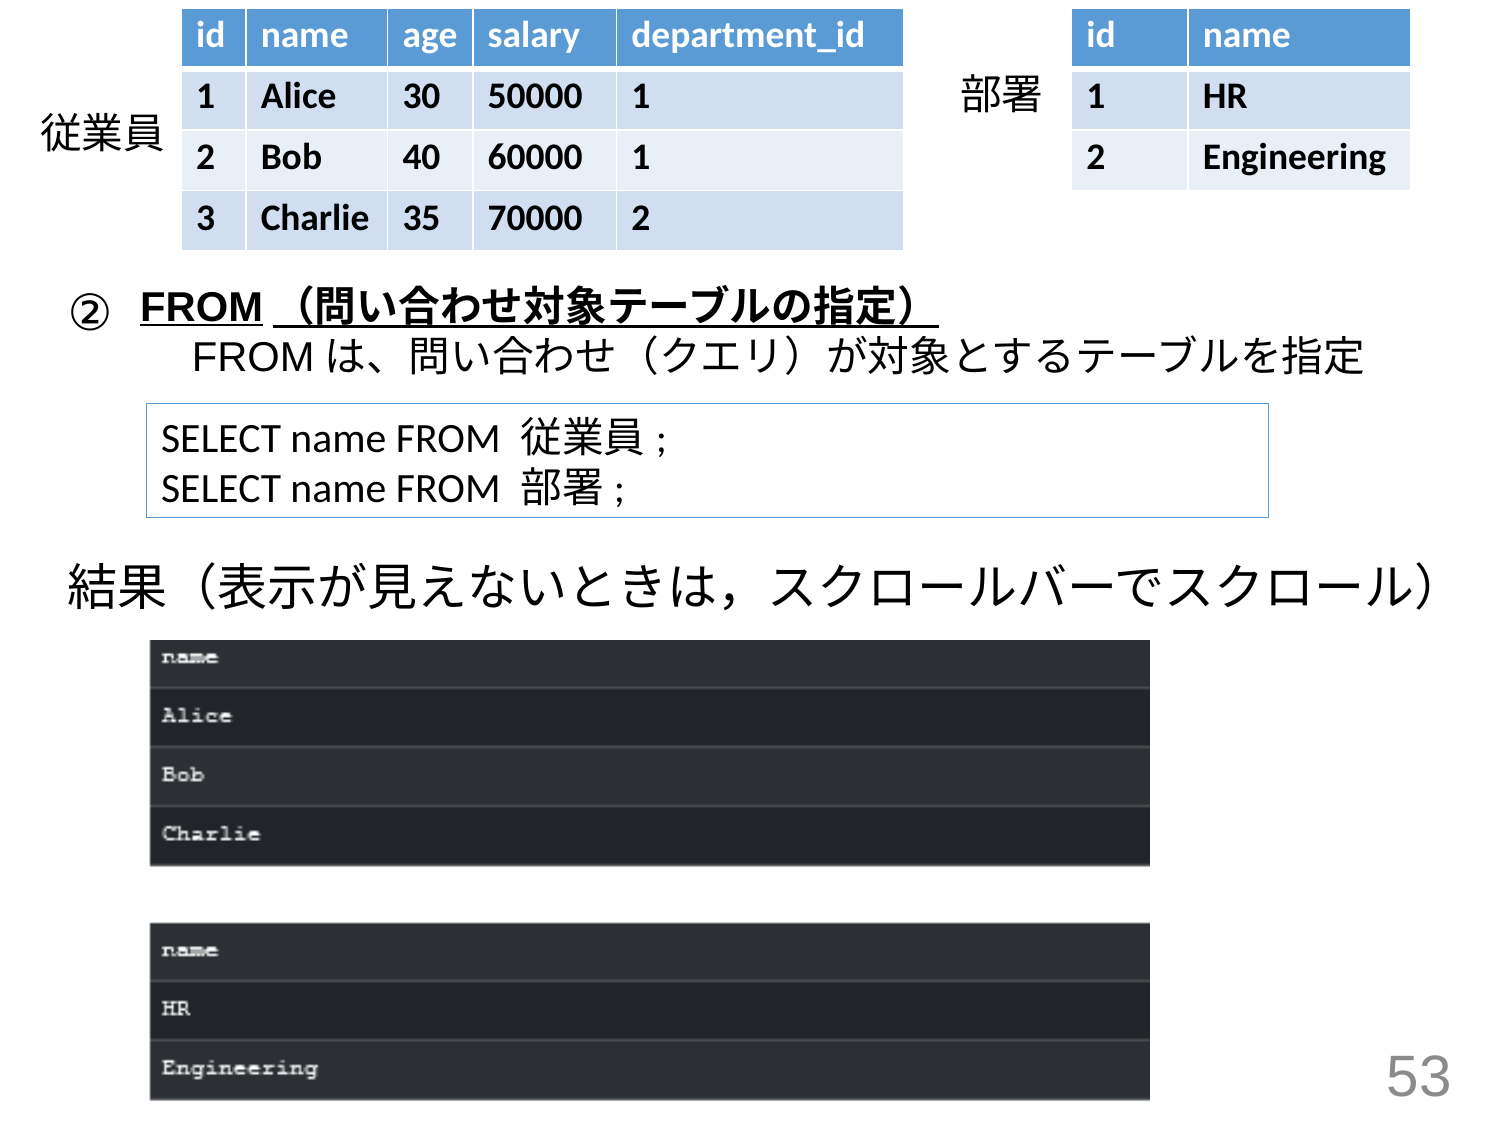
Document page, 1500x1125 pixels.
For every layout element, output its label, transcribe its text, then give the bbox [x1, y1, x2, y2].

list ② [52, 623, 1441, 1021]
text_box 従業員 [25, 99, 181, 164]
table_cell 3 [182, 191, 245, 250]
table_header salary [474, 9, 616, 66]
table_header department_id [617, 9, 903, 66]
table_cell 40 [388, 131, 472, 190]
text_box 結果（表示が見えないときは，スクロールバーでスクロール） [52, 548, 1499, 623]
list ② [52, 272, 1441, 548]
table_header name [247, 9, 387, 66]
table_cell 1 [182, 72, 245, 129]
table_cell 1 [1072, 72, 1187, 129]
table_cell Charlie [247, 191, 387, 250]
table_cell 35 [388, 191, 472, 250]
table_header age [388, 9, 472, 66]
table_cell Bob [247, 131, 387, 190]
table_cell 30 [388, 72, 472, 129]
table_cell 70000 [474, 191, 616, 250]
table_cell 2 [1072, 131, 1187, 190]
table_cell 2 [617, 191, 903, 250]
table_cell 2 [182, 131, 245, 190]
table_cell 1 [617, 72, 903, 129]
table_header id [1072, 9, 1187, 66]
table_cell 60000 [474, 131, 616, 190]
text_box 部署 [945, 60, 1059, 126]
slide_number 53 [1150, 1042, 1467, 1103]
table_header id [182, 9, 245, 66]
table_cell Engineering [1189, 131, 1410, 190]
picture [146, 640, 1150, 1120]
table_header name [1189, 9, 1410, 66]
text_box SELECT name FROM 従業員; SELECT name FROM 部署; [146, 403, 1269, 518]
table_cell HR [1189, 72, 1410, 129]
table_cell 1 [617, 131, 903, 190]
text_box FROM（問い合わせ対象テーブルの指定） FROMは、問い合わせ（クエリ）が対象とするテーブルを指定 [125, 272, 1447, 388]
table_cell Alice [247, 72, 387, 129]
table_cell 50000 [474, 72, 616, 129]
